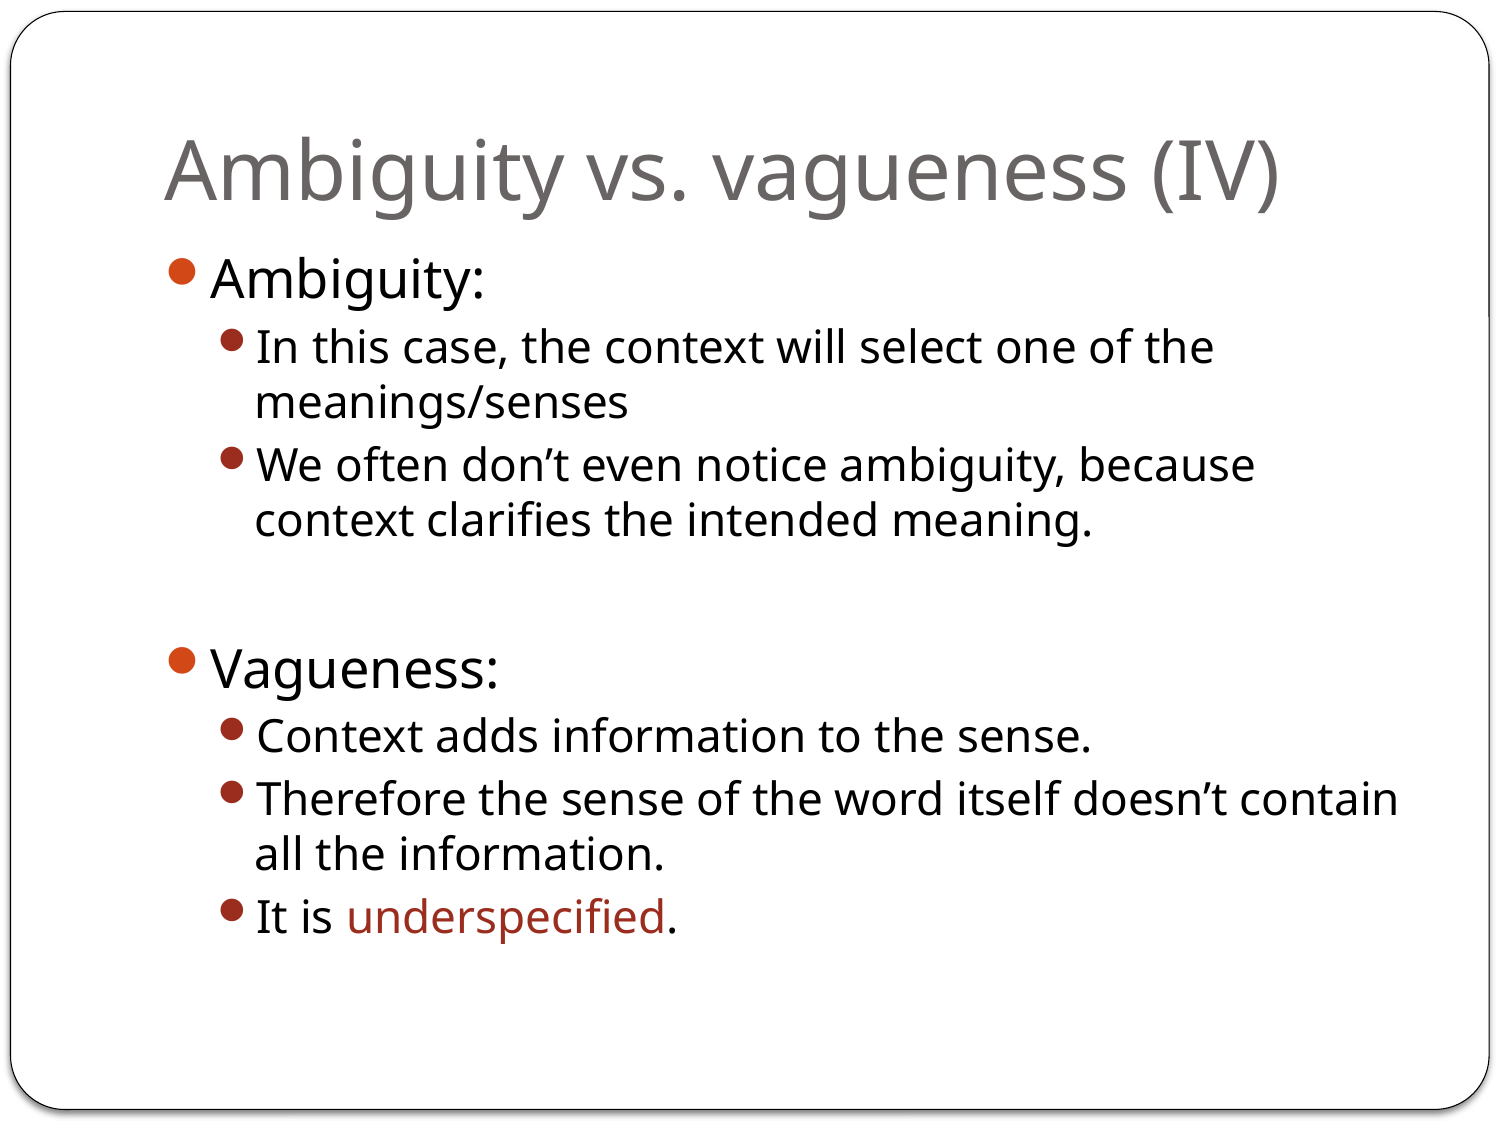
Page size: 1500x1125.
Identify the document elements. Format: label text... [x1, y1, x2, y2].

list Ambiguity: In this case, the context will select one of the meanings/senses We often don’t even notice ambiguity, because context clarifies the intended meaning. Vagueness: Context adds information to the sense. Therefore the sense of the word itself doesn’t contain all the information. It is underspecified. [150, 237, 1425, 988]
title Ambiguity vs. vagueness (IV) [150, 45, 1425, 233]
